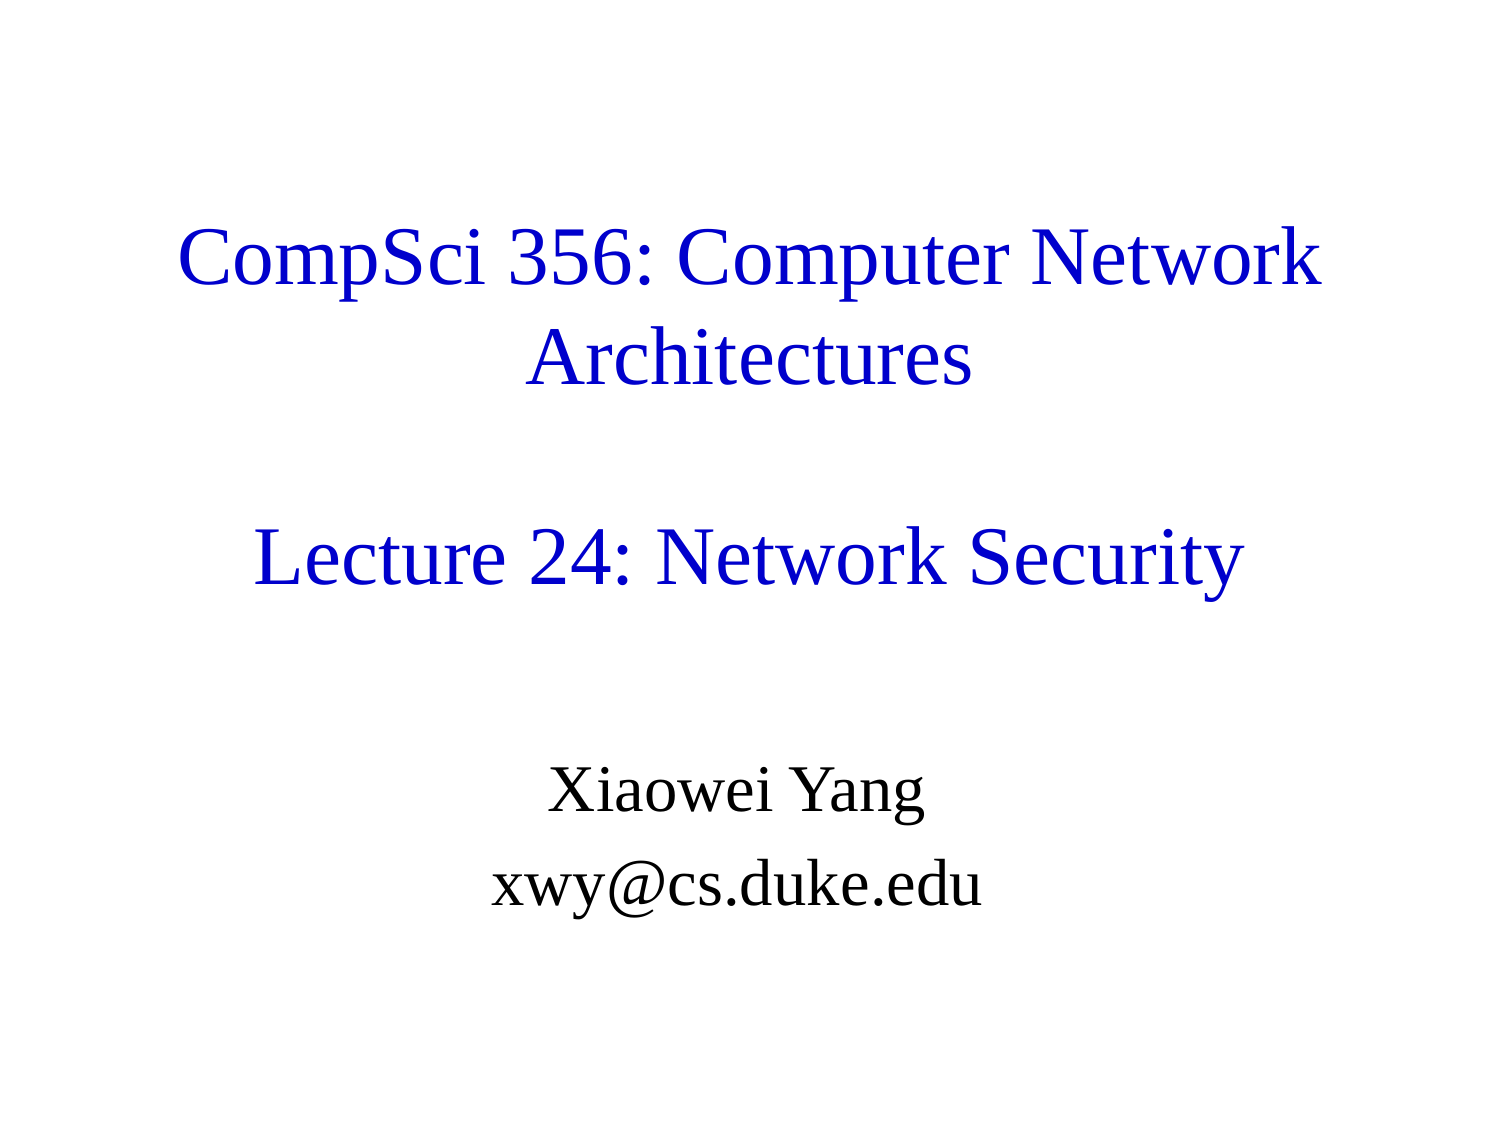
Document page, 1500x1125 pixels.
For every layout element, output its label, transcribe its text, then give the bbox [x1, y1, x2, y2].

subtitle Xiaowei Yang xwy@cs.duke.edu [212, 737, 1263, 1026]
title CompSci 356: Computer Network Architectures Lecture 24: Network Security [112, 212, 1388, 591]
